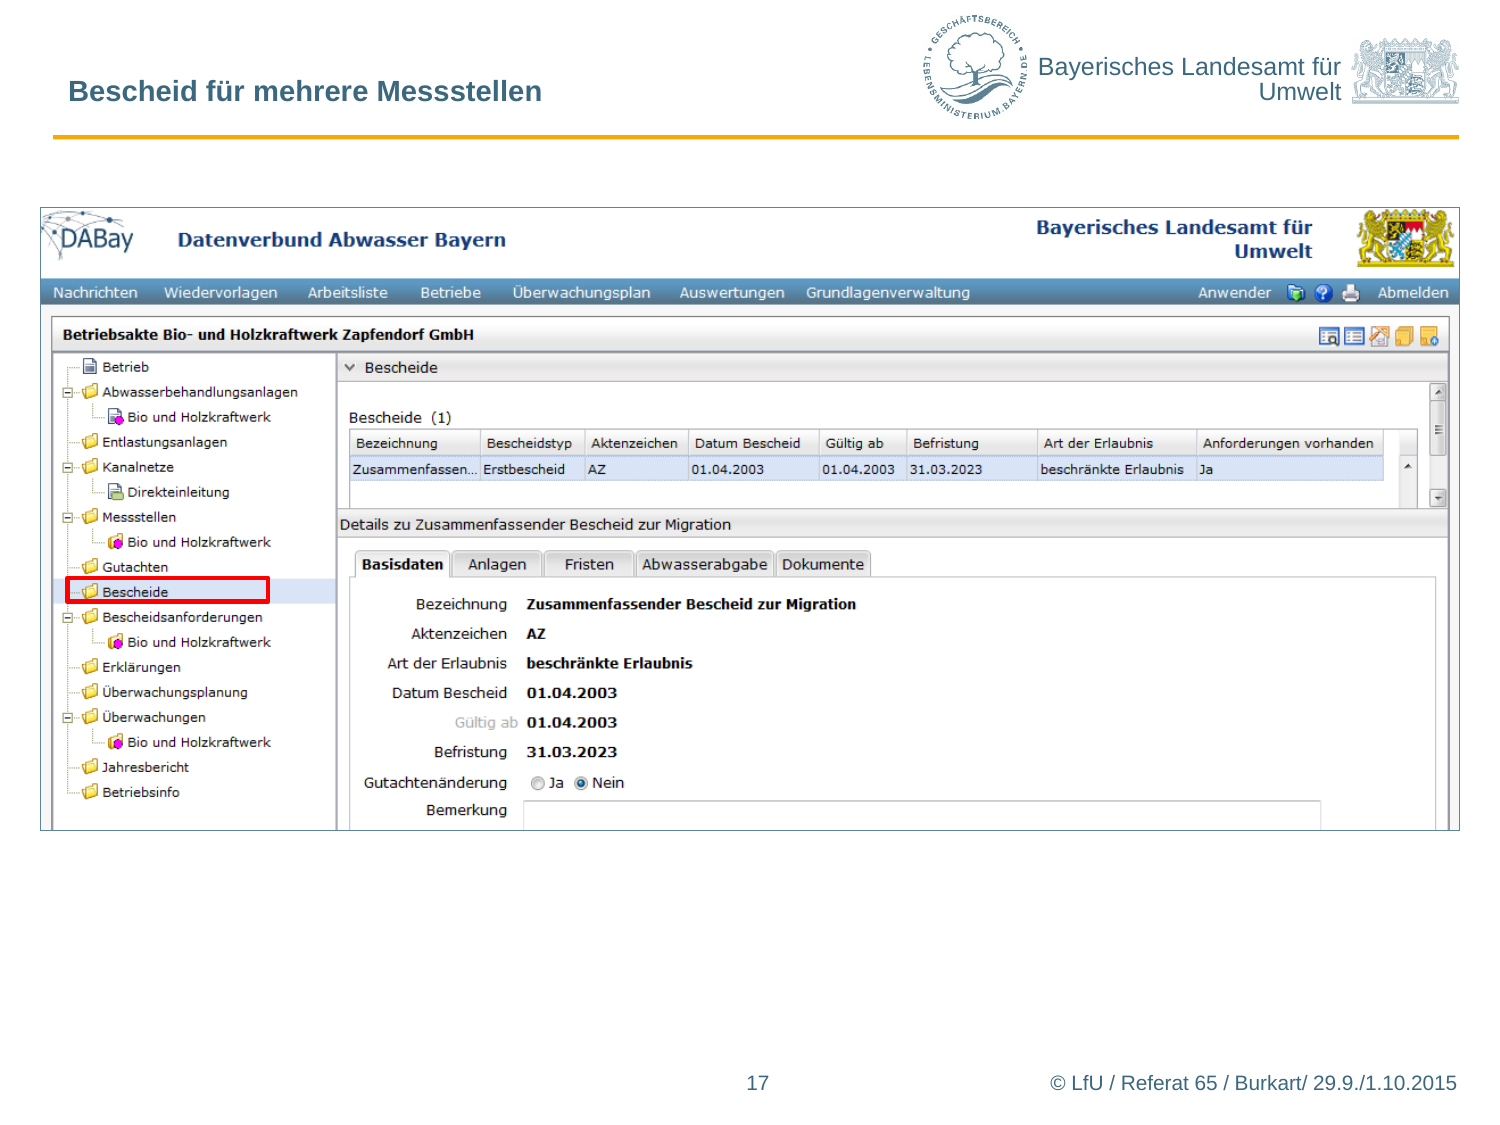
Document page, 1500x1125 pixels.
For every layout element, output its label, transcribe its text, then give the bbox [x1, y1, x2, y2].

slide_number 17 [718, 1062, 798, 1109]
picture [40, 207, 1459, 830]
footer © LfU / Referat 65 / Burkart/ 29.9./1.10.2015 [868, 1062, 1473, 1109]
picture [1351, 38, 1459, 104]
slide_number Bescheid für mehrere Messstellen [53, 36, 904, 115]
picture [923, 15, 1027, 119]
